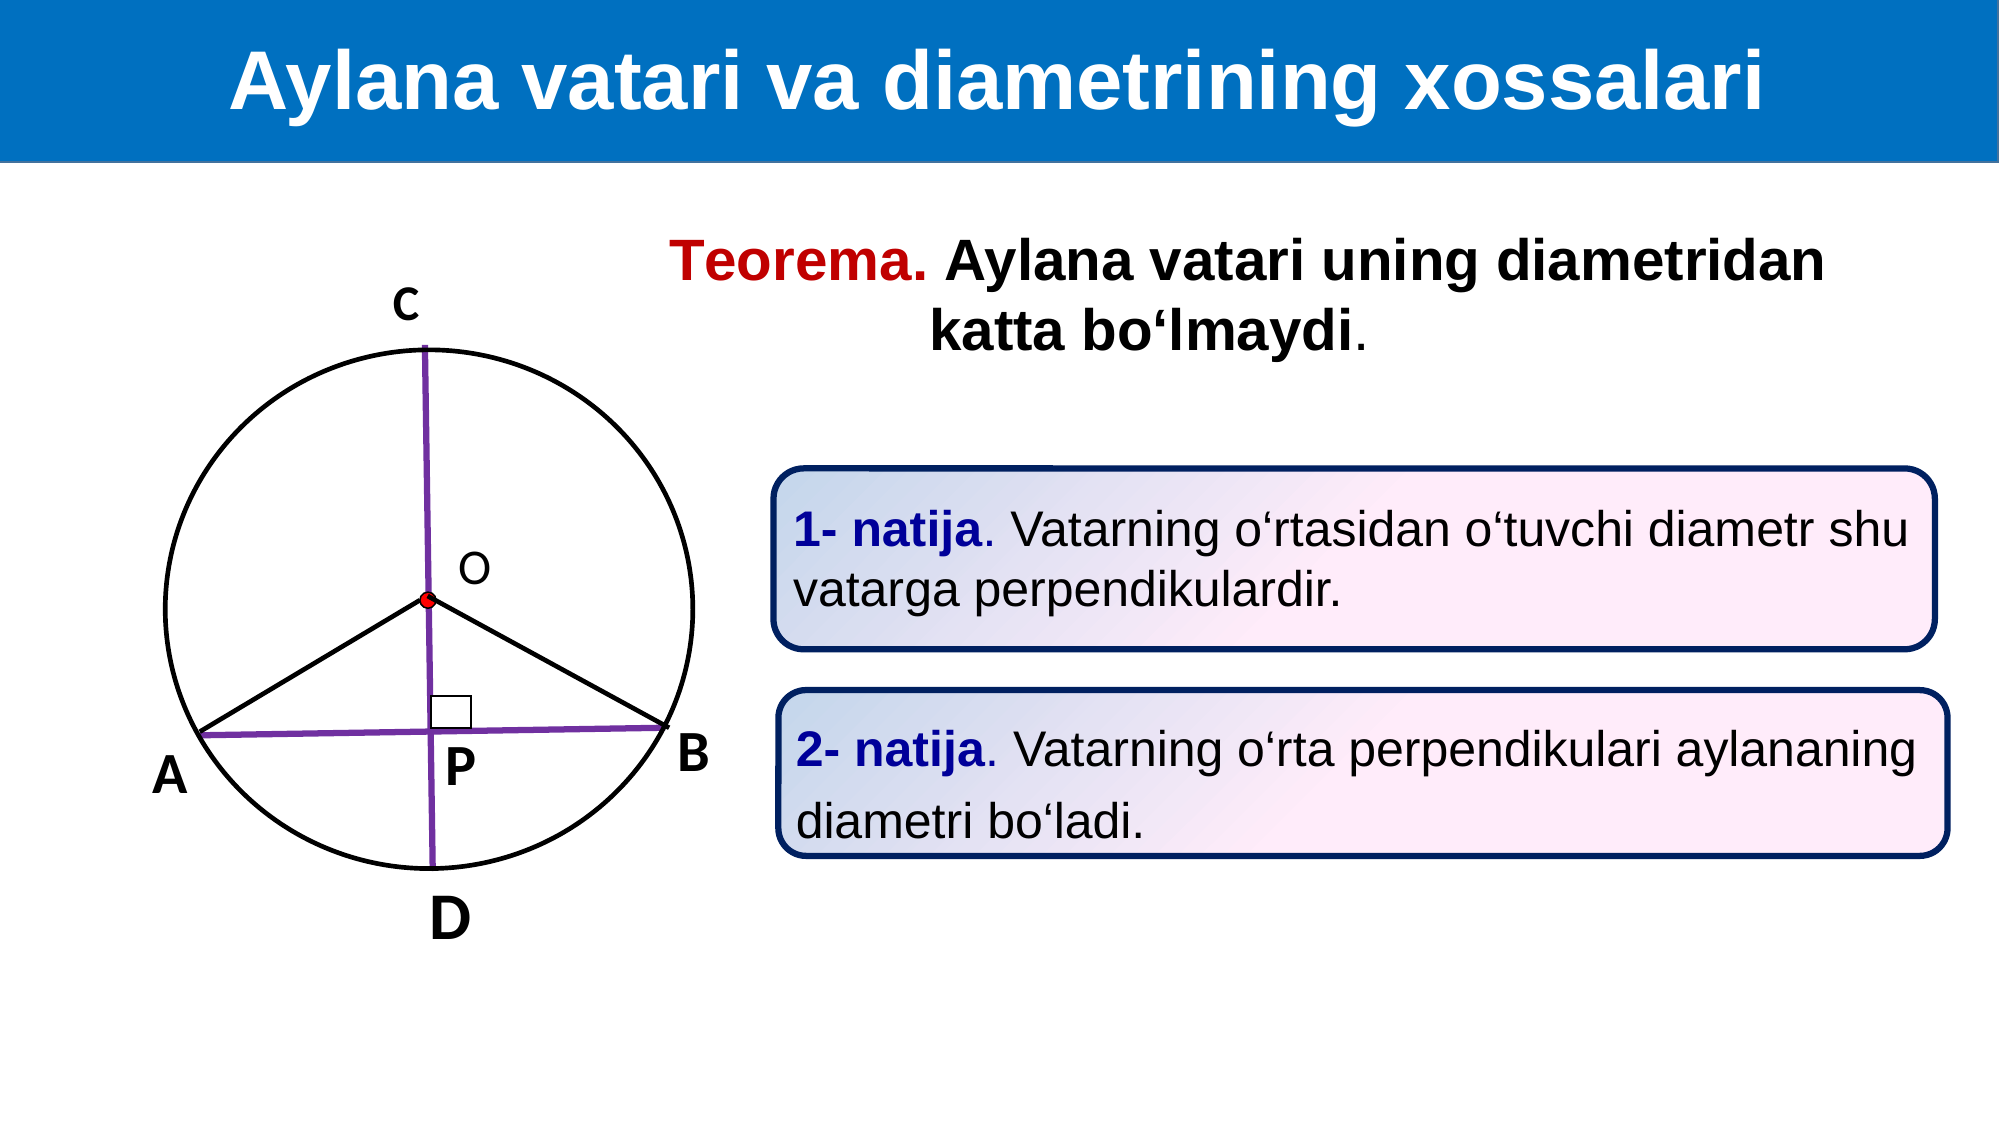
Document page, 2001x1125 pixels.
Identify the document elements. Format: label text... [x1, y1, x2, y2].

text_box [777, 689, 1948, 843]
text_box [427, 596, 670, 728]
text_box 2- natija. Vatarning o‘rta perpendikulari aylananing diametri bo‘ladi. [781, 709, 1977, 874]
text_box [199, 600, 420, 732]
text_box Aylana vatari va diametrining xossalari [0, 0, 1999, 163]
text_box [292, 831, 566, 869]
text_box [137, 262, 745, 831]
text_box [772, 467, 1935, 637]
text_box Тeorema. Aylana vatari uning diametridan katta bo‘lmaydi. [654, 214, 2000, 370]
text_box D [415, 865, 488, 961]
text_box 1- natija. Vatarning o‘rtasidan o‘tuvchi diametr shu vatarga perpendikulardir. [778, 489, 1974, 654]
